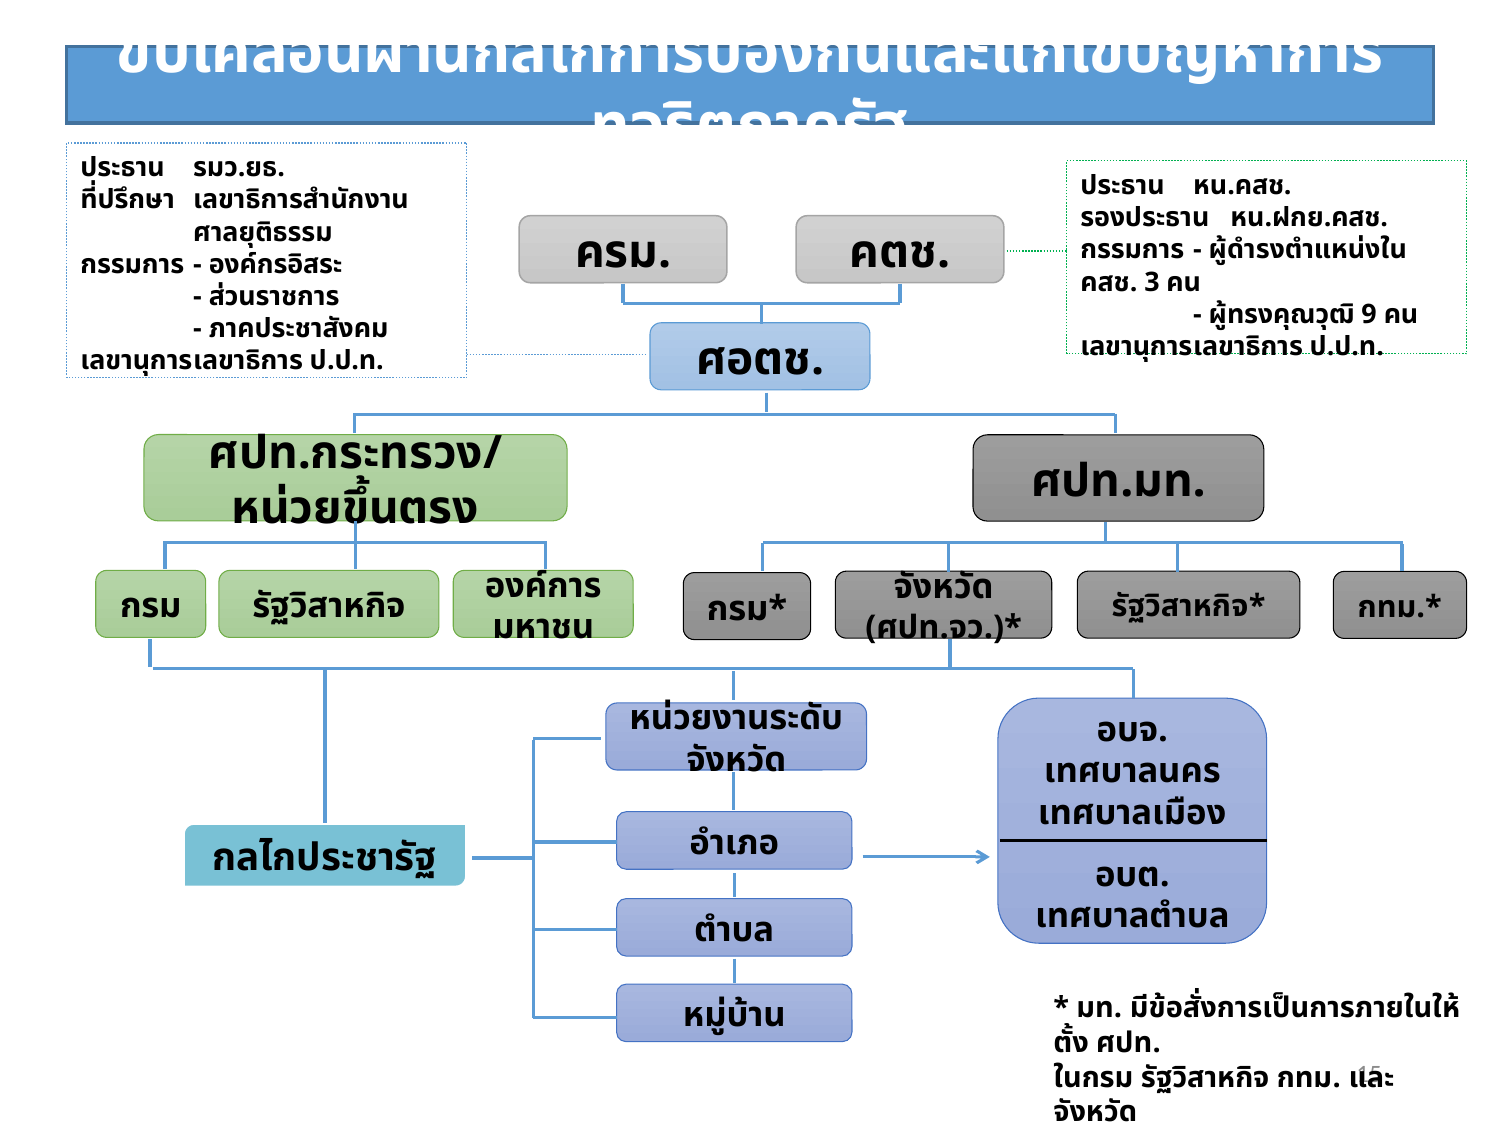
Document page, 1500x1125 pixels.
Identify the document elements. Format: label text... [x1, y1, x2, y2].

text_box รัฐวิสาหกิจ* [1076, 570, 1301, 639]
text_box อำเภอ [616, 811, 853, 870]
text_box จังหวัด (ศปท.จว.)* [834, 570, 1053, 639]
text_box ประธาน หน.คสช. รองประธาน หน.ฝกย.คสช. กรรมการ - ผู้ดำรงตำแหน่งใน คสช. 3 คน - ผู้ทรงคุณวุฒิ 9 คน เลขานุการ เลขาธิการ ป.ป.ท. [1066, 160, 1468, 355]
text_box ประธาน รมว.ยธ. ที่ปรึกษา เลขาธิการสำนักงาน ศาลยุติธรรม กรรมการ - องค์กรอิสระ - ส่วนราชการ - ภาคประชาสังคม เลขานุการ เลขาธิการ ป.ป.ท. [66, 142, 468, 379]
text_box กทม.* [1332, 570, 1468, 639]
text_box * มท. มีข้อสั่งการเป็นการภายในให้ตั้ง ศปท. ในกรม รัฐวิสาหกิจ กทม. และจังหวัด [1039, 982, 1484, 1125]
text_box กรม [95, 569, 207, 638]
text_box ศอตช. [649, 322, 871, 391]
text_box หน่วยงานระดับจังหวัด [605, 702, 868, 771]
text_box ศปท.กระทรวง/หน่วยขึ้นตรง [143, 433, 568, 522]
text_box องค์การมหาชน [452, 569, 634, 638]
slide_number 15 [1059, 1042, 1397, 1103]
text_box รัฐวิสาหกิจ [218, 569, 440, 638]
text_box หมู่บ้าน [616, 983, 853, 1043]
text_box คตช. [795, 215, 1005, 284]
text_box กรม* [682, 572, 812, 641]
text_box ศปท.มท. [972, 434, 1265, 522]
text_box อบจ. เทศบาลนคร เทศบาลเมือง อบต. เทศบาลตำบล [997, 697, 1268, 944]
text_box ตำบล [616, 898, 853, 957]
text_box กลไกประชารัฐ [181, 821, 469, 889]
text_box ขับเคลื่อนผ่านกลไกการป้องกันและแก้ไขปัญหาการทุจริตภาครัฐ [66, 46, 1434, 124]
text_box ครม. [518, 215, 728, 284]
